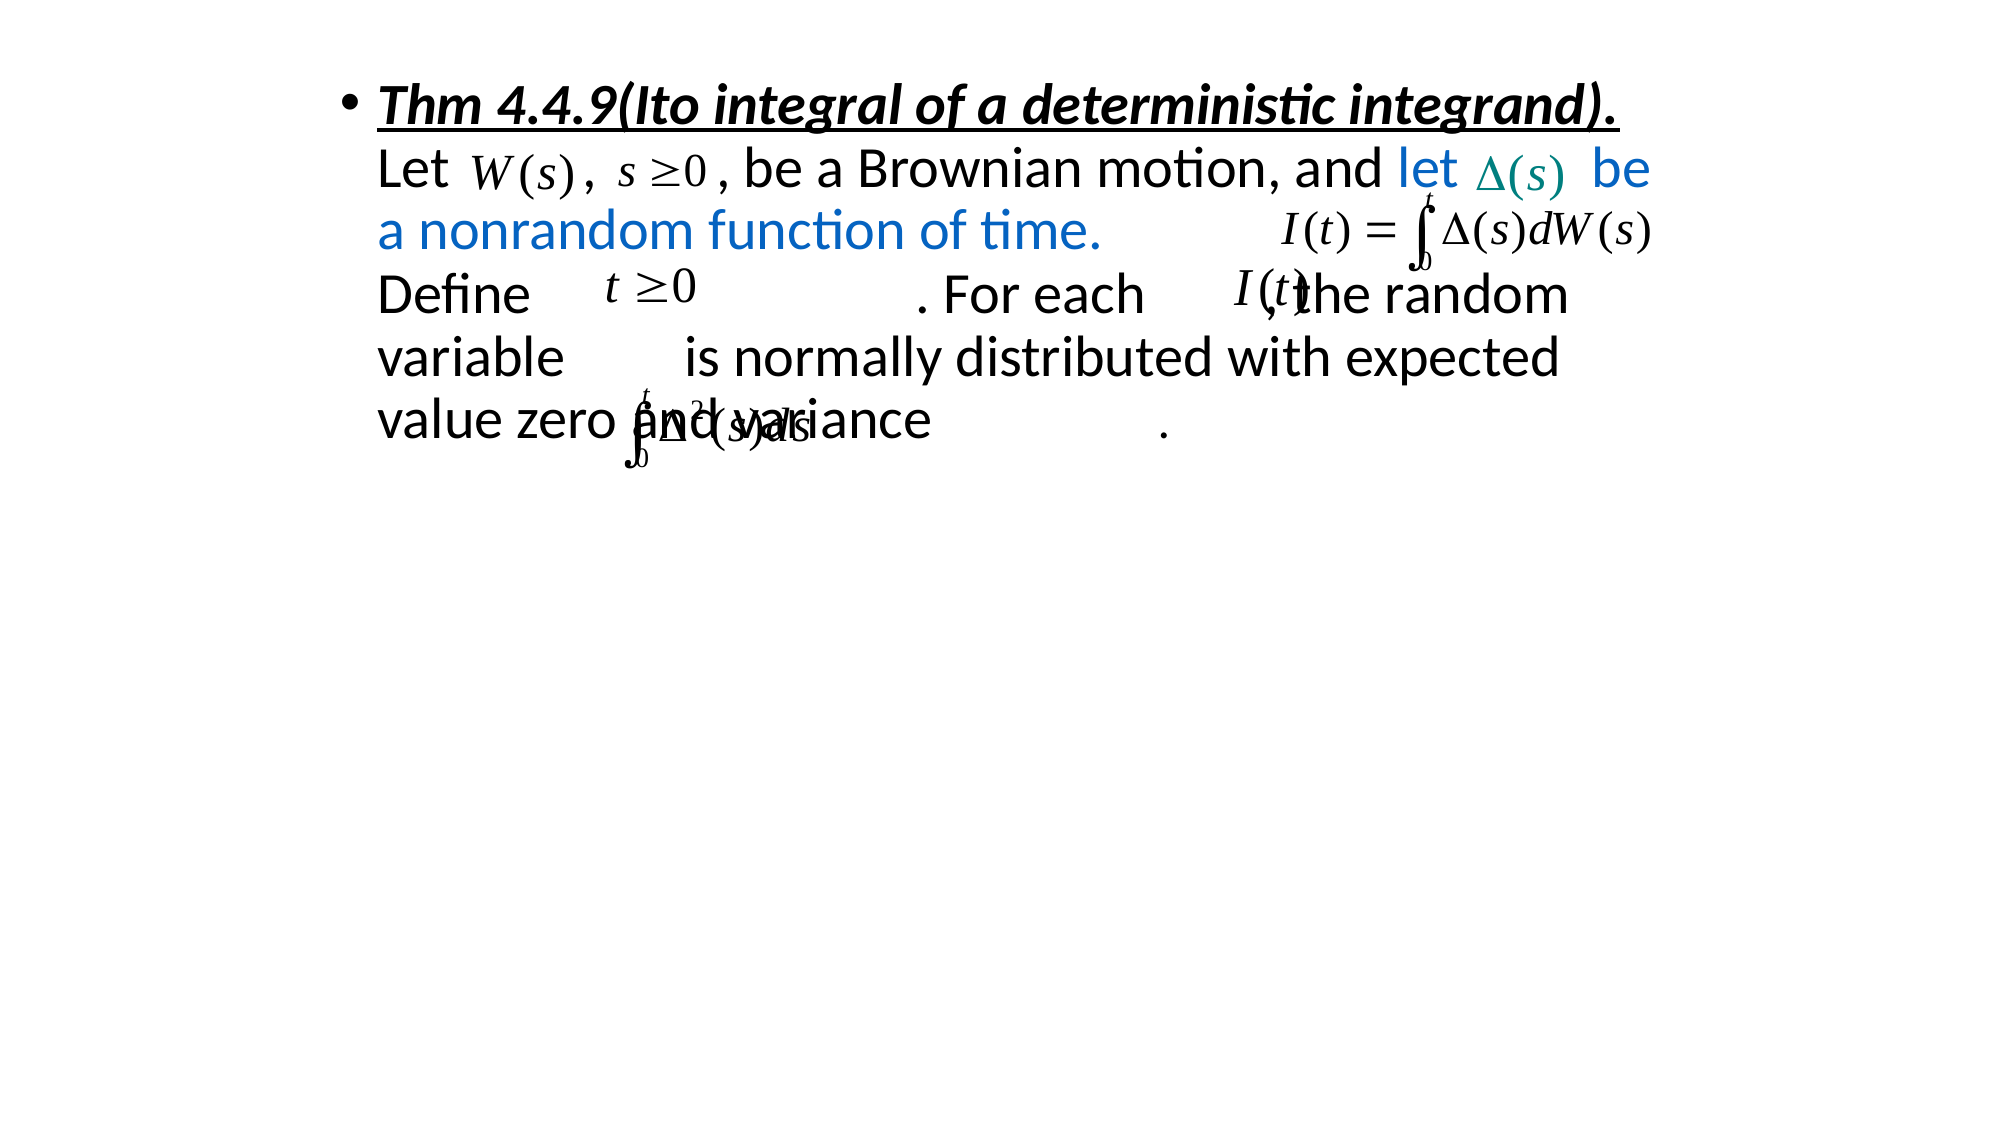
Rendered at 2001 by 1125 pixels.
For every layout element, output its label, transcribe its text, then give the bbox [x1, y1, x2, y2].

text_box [1225, 256, 1320, 328]
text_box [1272, 177, 1663, 281]
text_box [465, 143, 584, 211]
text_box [598, 256, 705, 316]
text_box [609, 373, 823, 478]
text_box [610, 143, 717, 199]
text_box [1467, 143, 1574, 212]
list Thm 4.4.9(Ito integral of a deterministic integrand). Let , , be a Brownian motion, and let be a nonrandom function of time. Define . For each , the random variable is normally distributed with expected value zero and variance . [324, 66, 1675, 1005]
